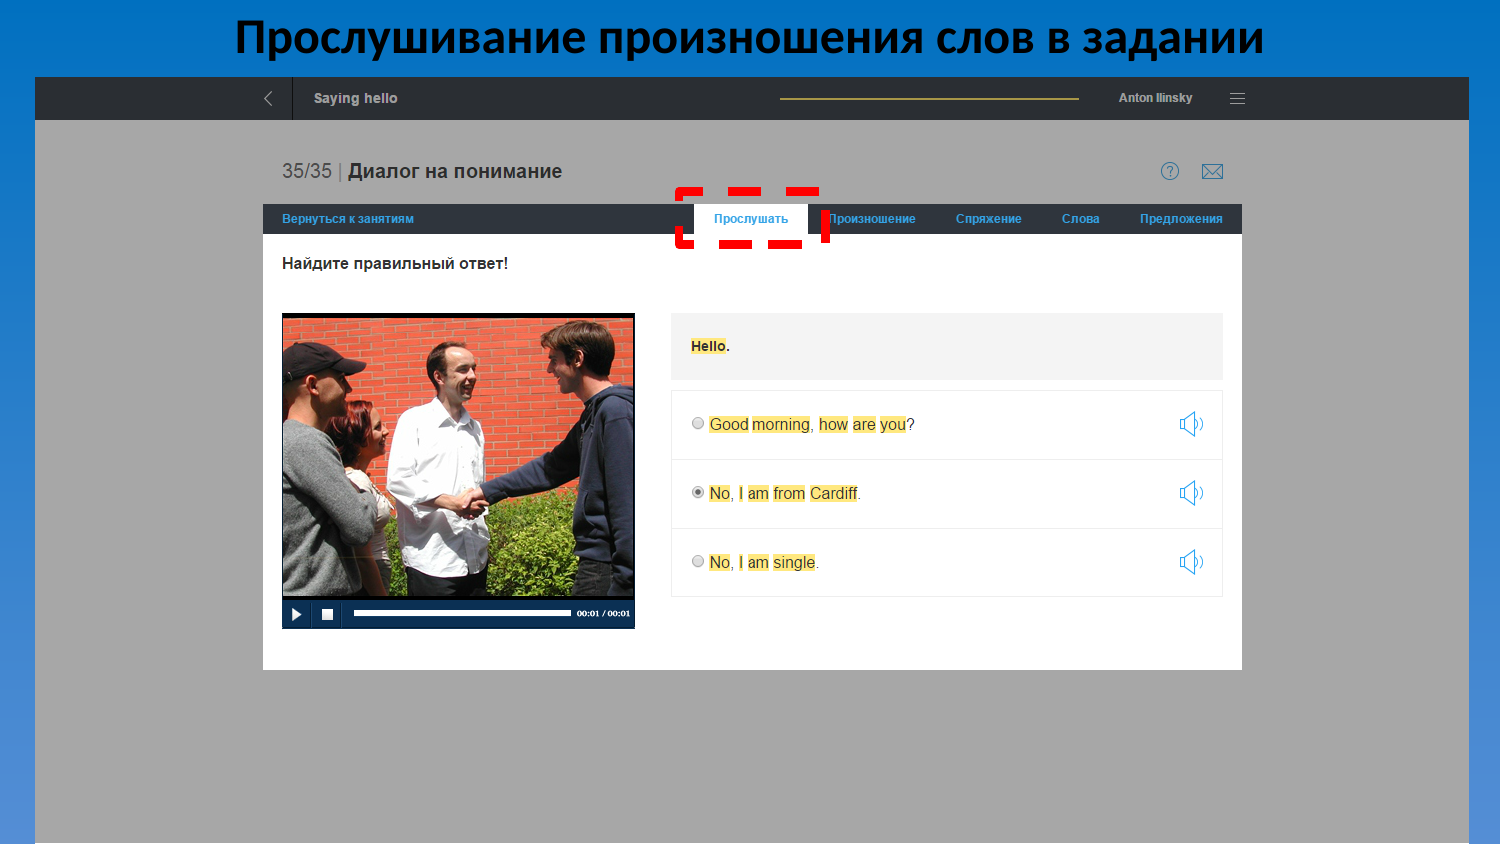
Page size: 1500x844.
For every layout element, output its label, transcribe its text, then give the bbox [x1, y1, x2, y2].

picture [35, 77, 1469, 844]
text_box Прослушивание произношения слов в задании [35, 0, 1465, 72]
